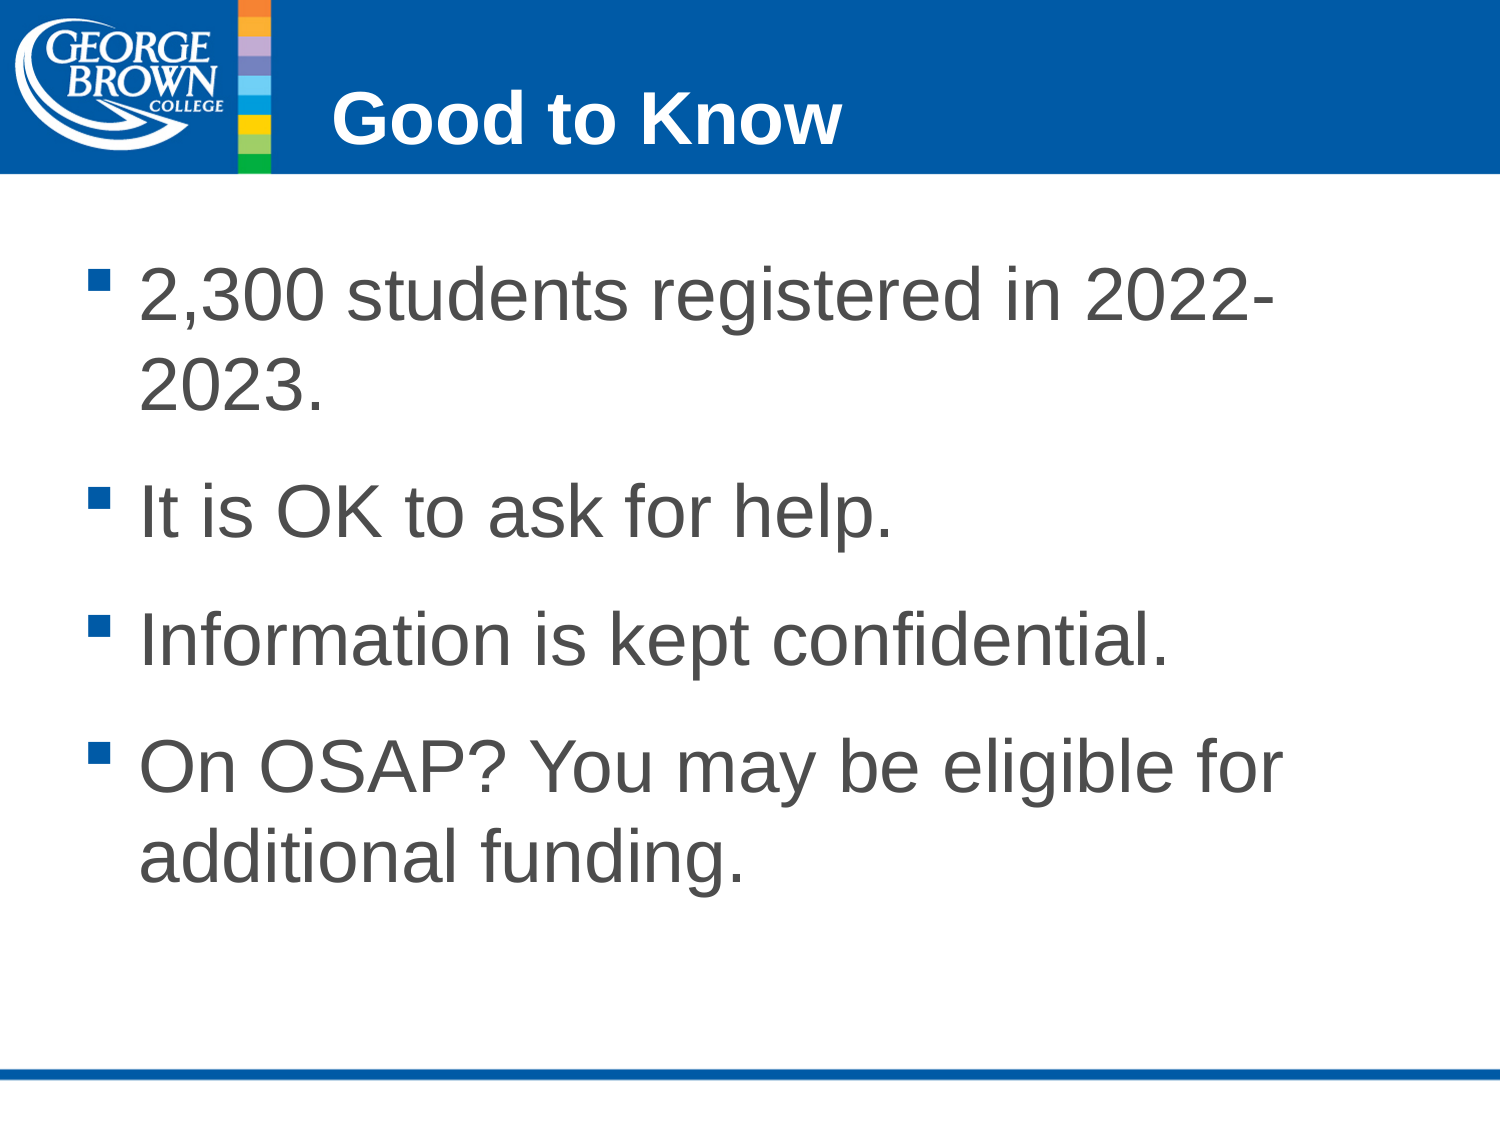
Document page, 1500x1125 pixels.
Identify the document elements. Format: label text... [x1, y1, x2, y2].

picture [0, 0, 1500, 1125]
list 2,300 students registered in 2022-2023. It is OK to ask for help. Information is kept confidential. On OSAP? You may be eligible for additional funding. [67, 237, 1433, 1038]
title Good to Know [316, 62, 1464, 167]
